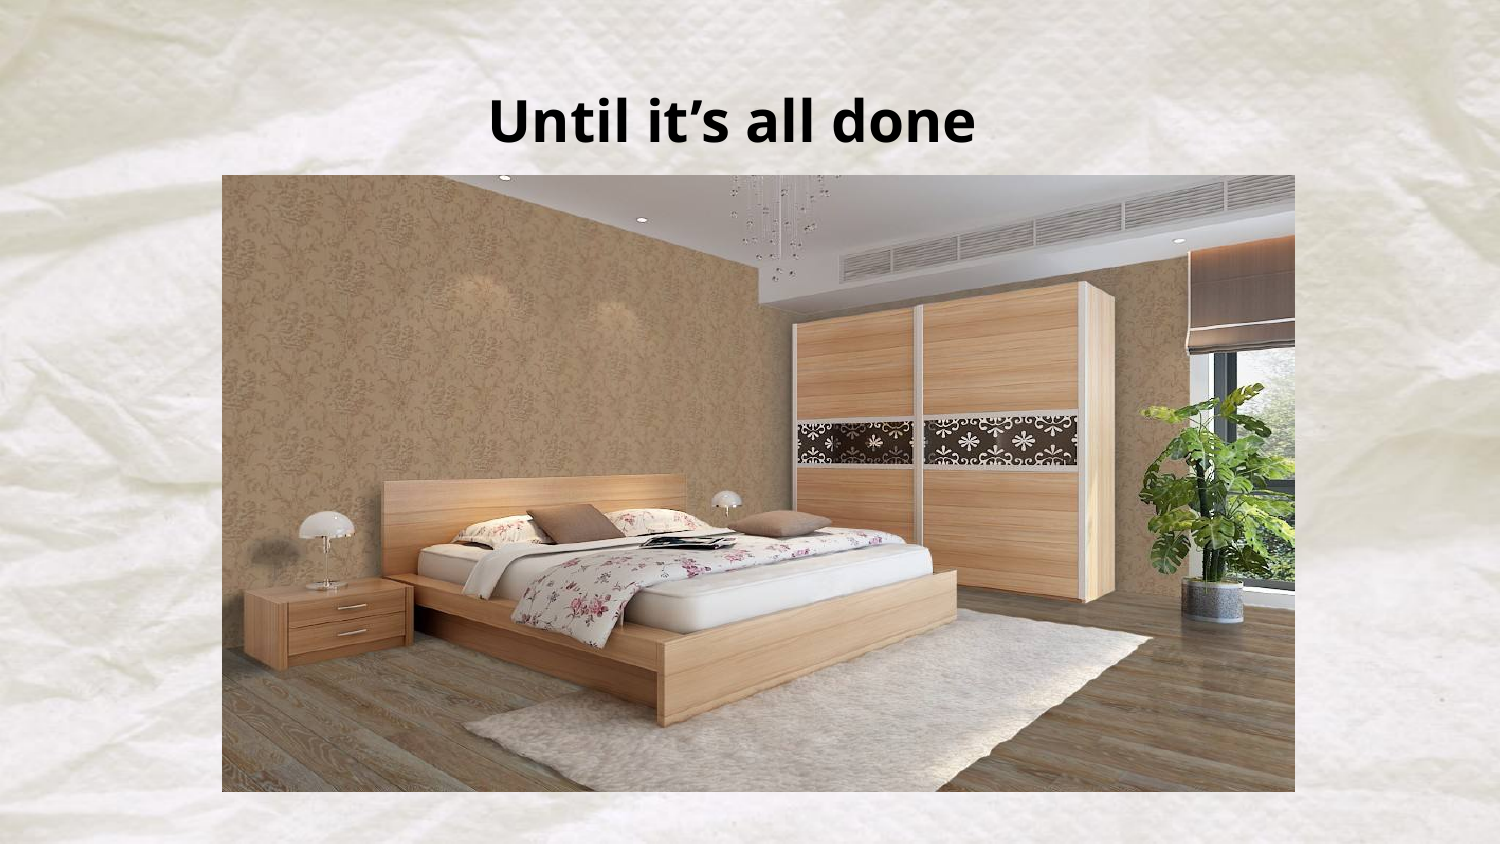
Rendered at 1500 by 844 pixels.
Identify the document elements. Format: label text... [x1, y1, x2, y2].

picture [0, 0, 1500, 844]
text_box Until it’s all done [472, 77, 1086, 162]
